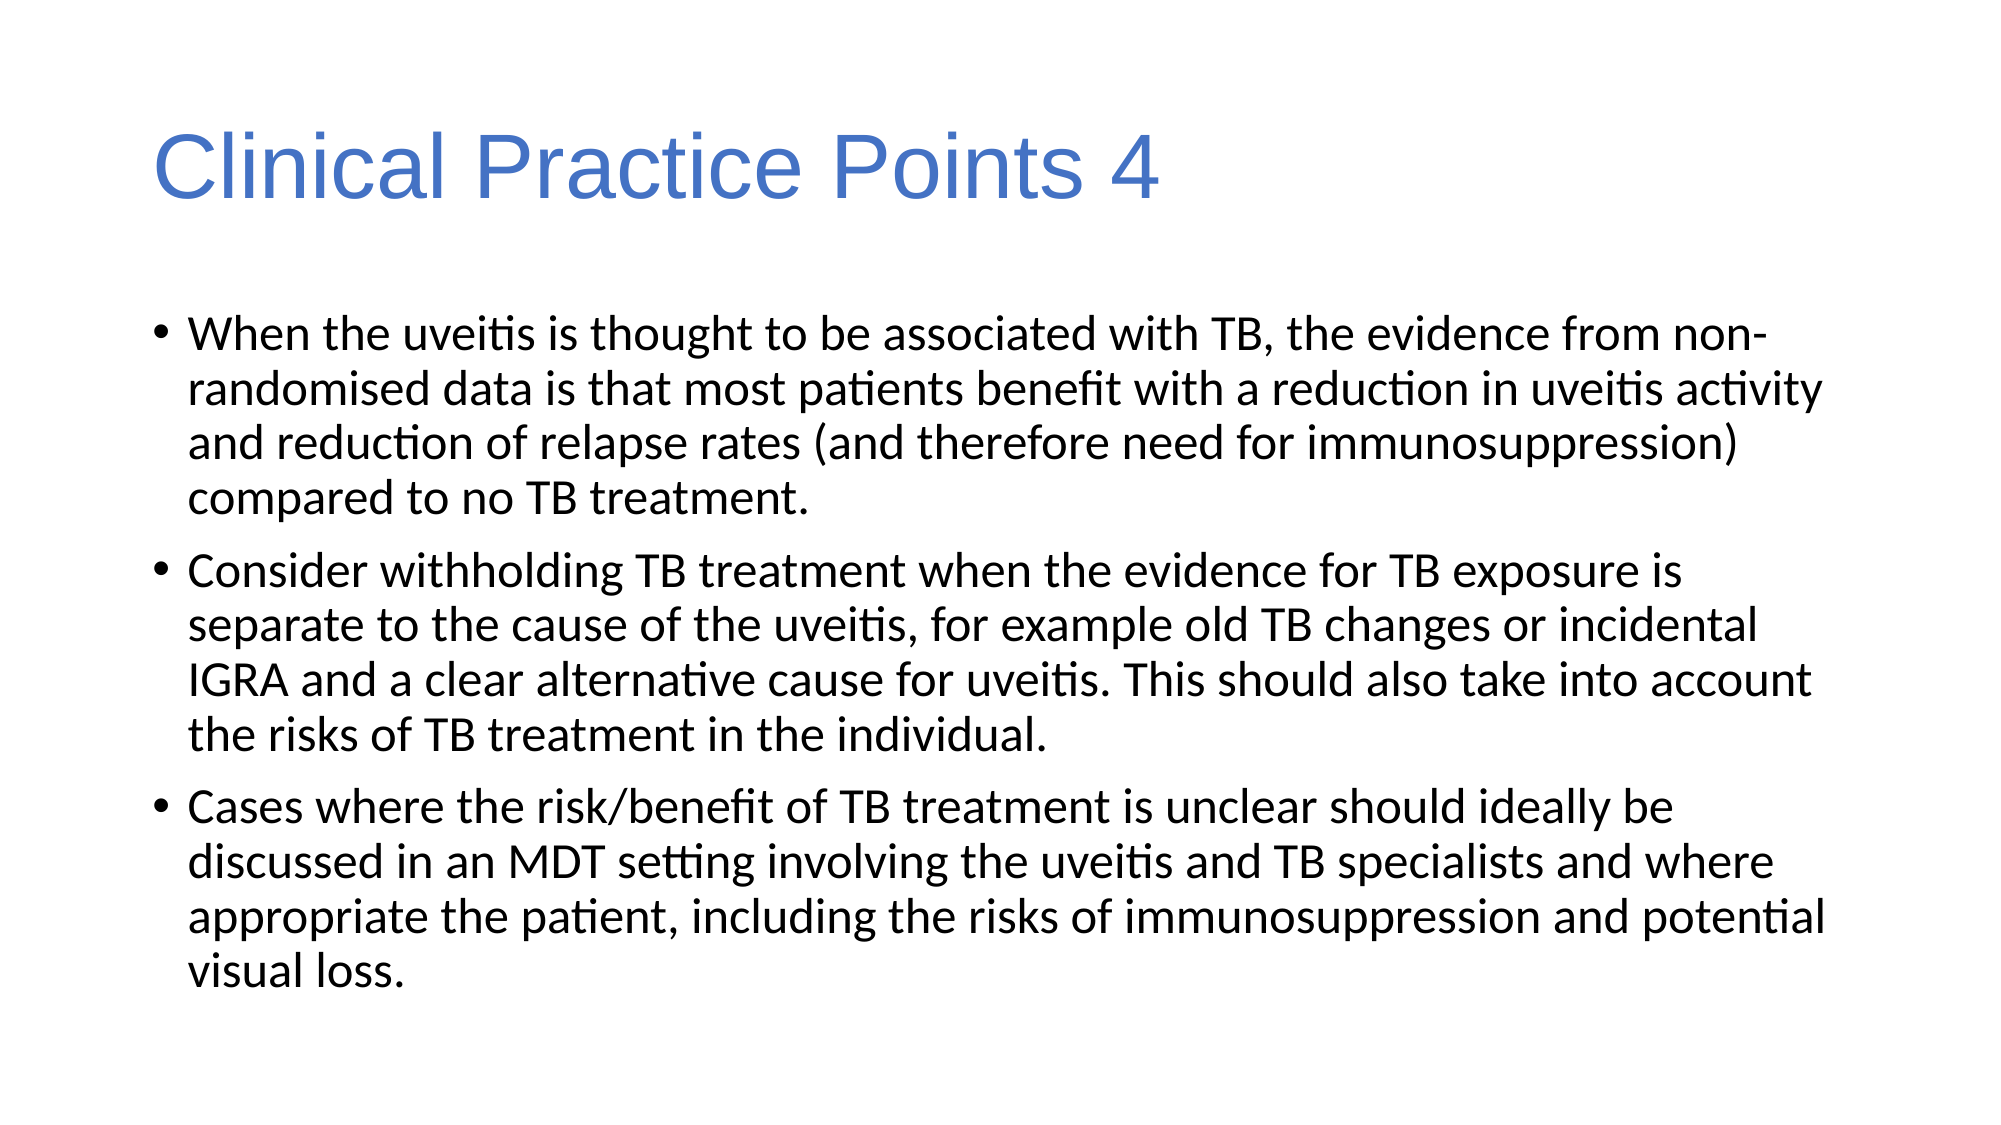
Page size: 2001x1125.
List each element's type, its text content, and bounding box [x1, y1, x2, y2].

title Clinical Practice Points 4 [137, 59, 1863, 278]
list When the uveitis is thought to be associated with TB, the evidence from non-randomised data is that most patients benefit with a reduction in uveitis activity and reduction of relapse rates (and therefore need for immunosuppression) compared to no TB treatment. Consider withholding TB treatment when the evidence for TB exposure is separate to the cause of the uveitis, for example old TB changes or incidental IGRA and a clear alternative cause for uveitis. This should also take into account the risks of TB treatment in the individual. Cases where the risk/benefit of TB treatment is unclear should ideally be discussed in an MDT setting involving the uveitis and TB specialists and where appropriate the patient, including the risks of immunosuppression and potential visual loss. [137, 299, 1863, 1014]
